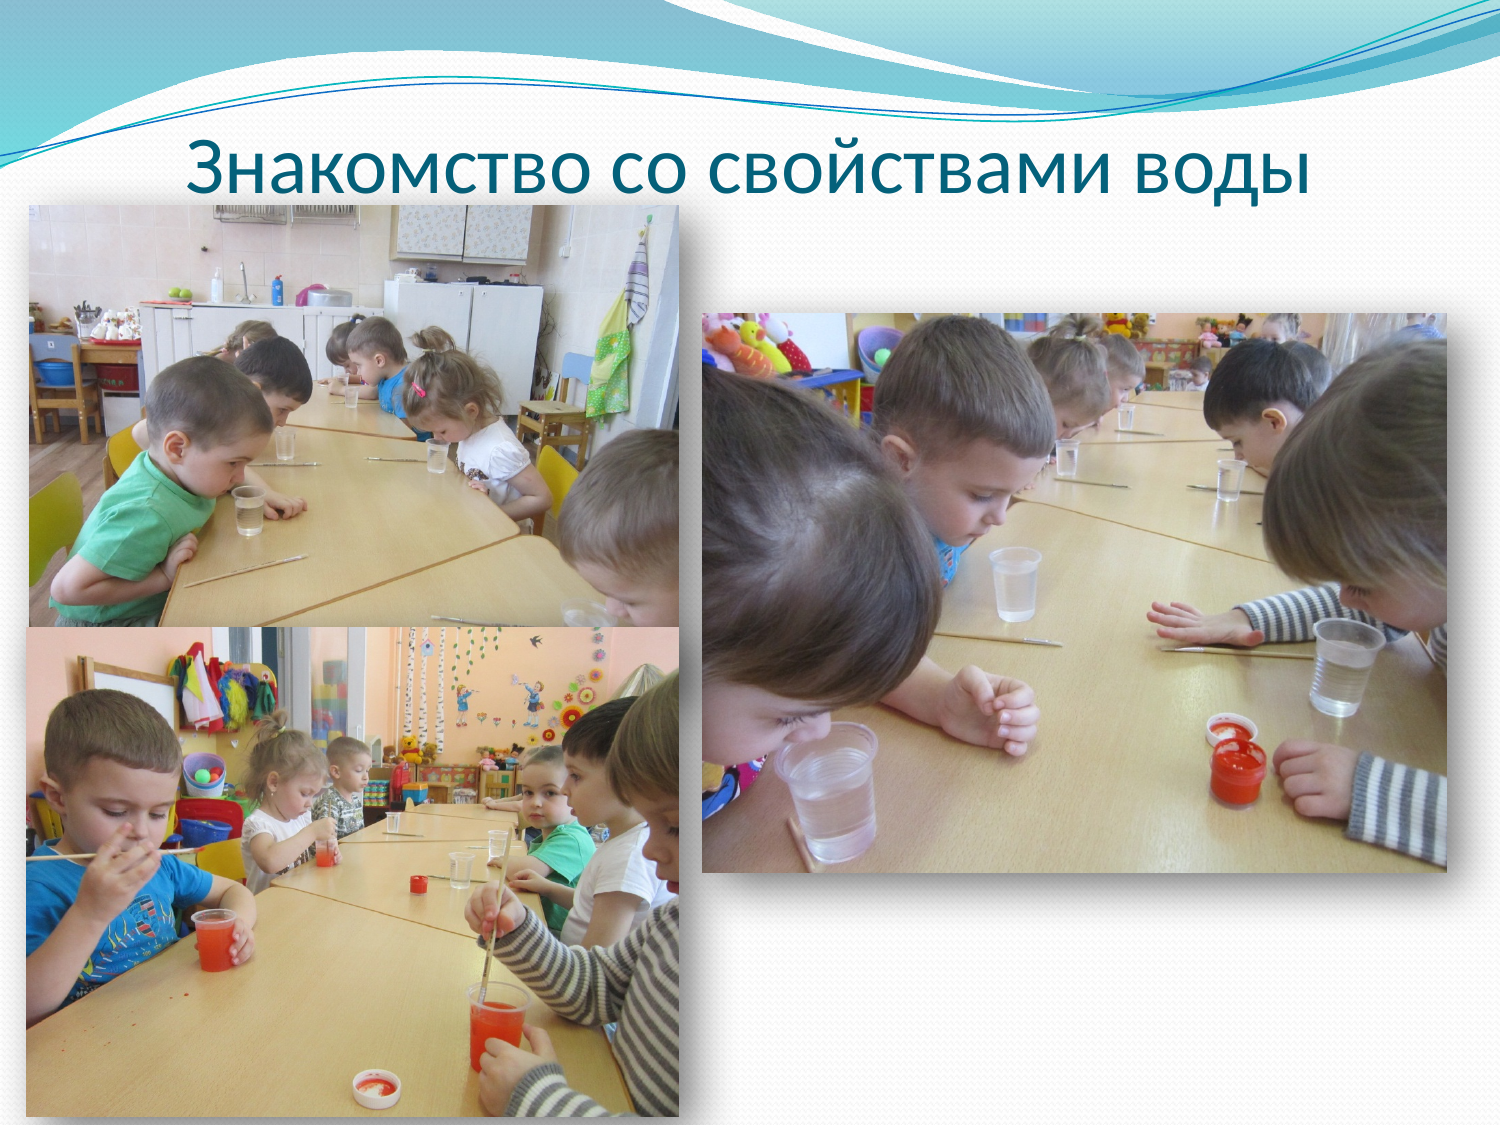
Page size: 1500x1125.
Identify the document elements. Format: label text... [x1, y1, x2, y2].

picture [701, 313, 1448, 873]
picture [26, 205, 679, 1117]
title Знакомство со свойствами воды [0, 103, 1500, 210]
